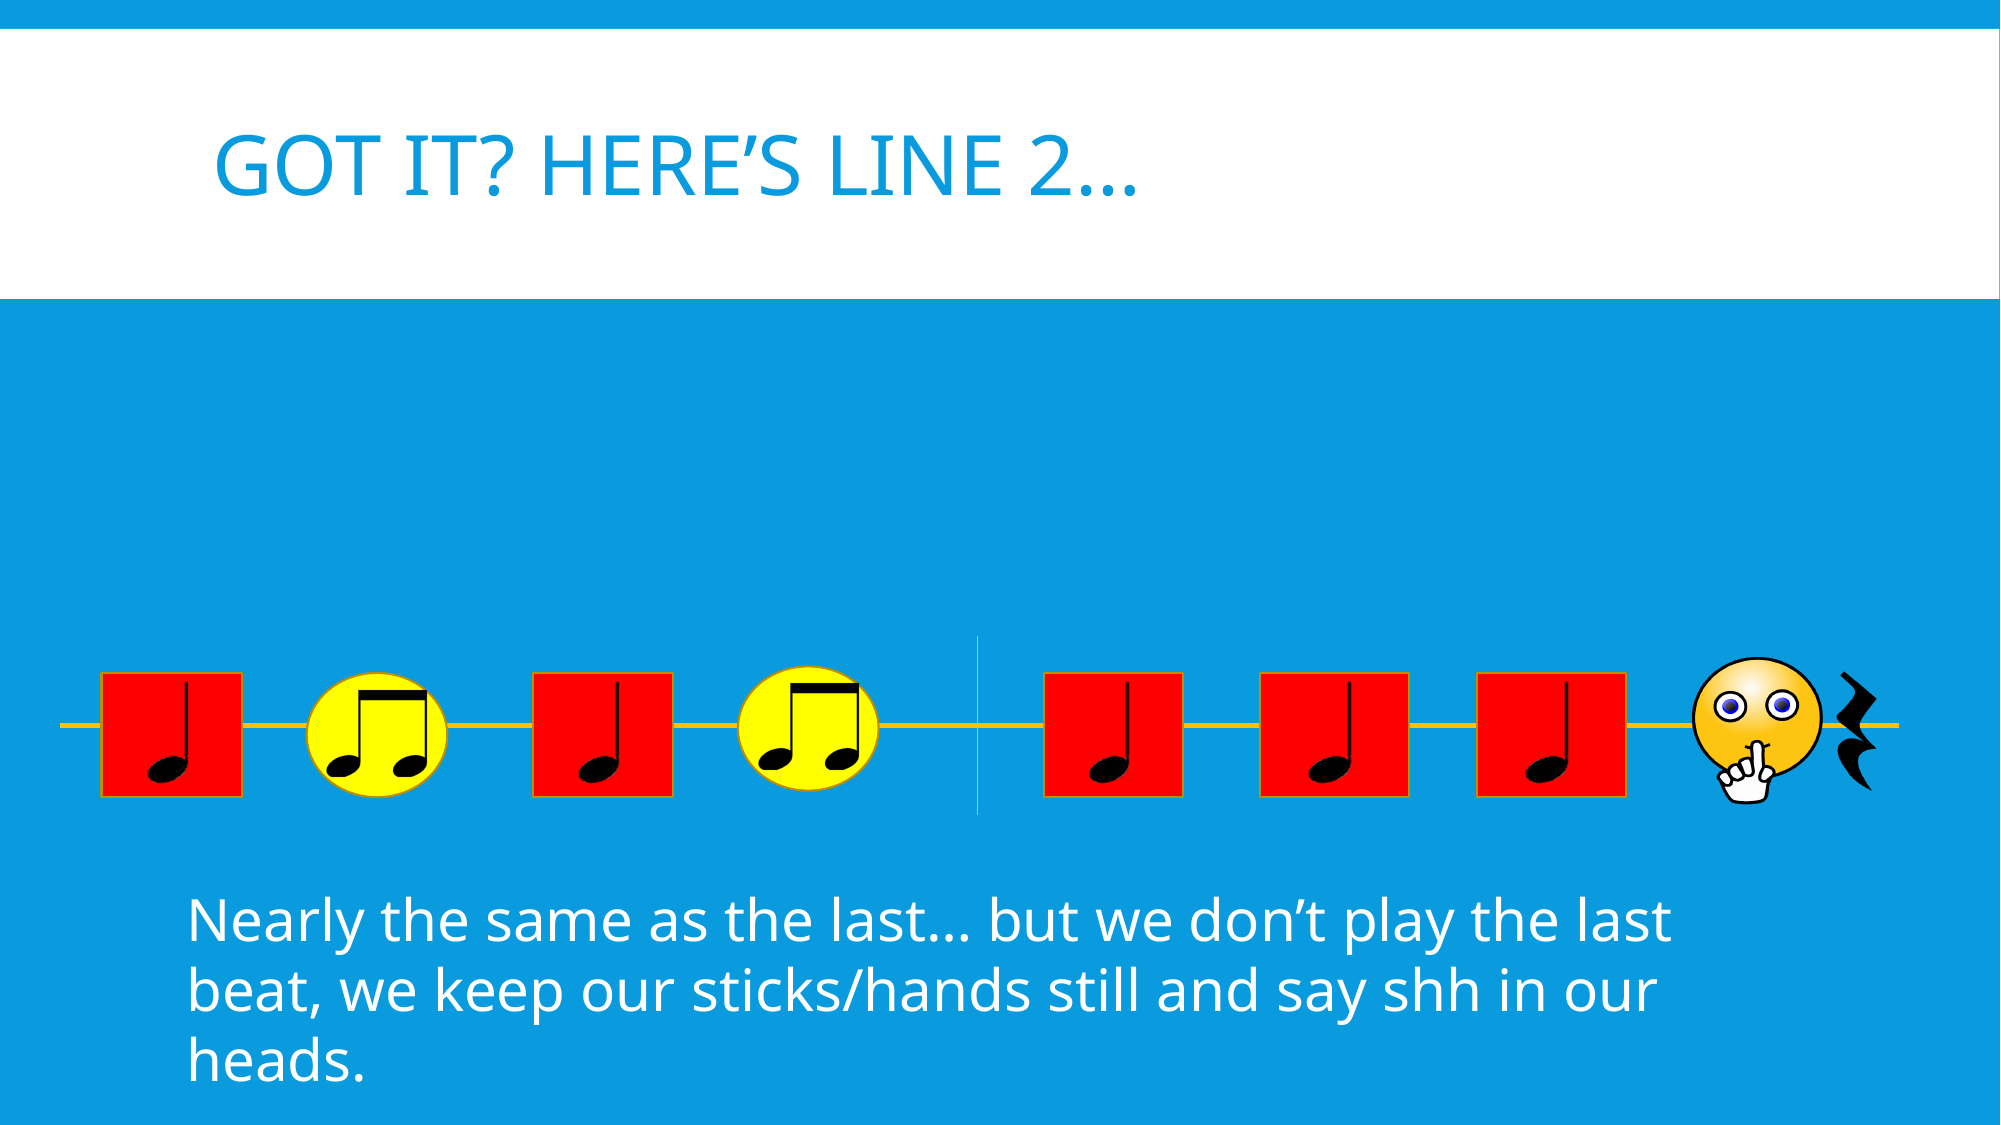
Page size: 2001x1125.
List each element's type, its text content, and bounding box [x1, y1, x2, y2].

text_box Nearly the same as the last… but we don’t play the last beat, we keep our sticks/hands still and say shh in our heads. [171, 876, 1803, 1101]
title Got it? Here’s line 2… [197, 46, 1803, 295]
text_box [60, 635, 1935, 819]
